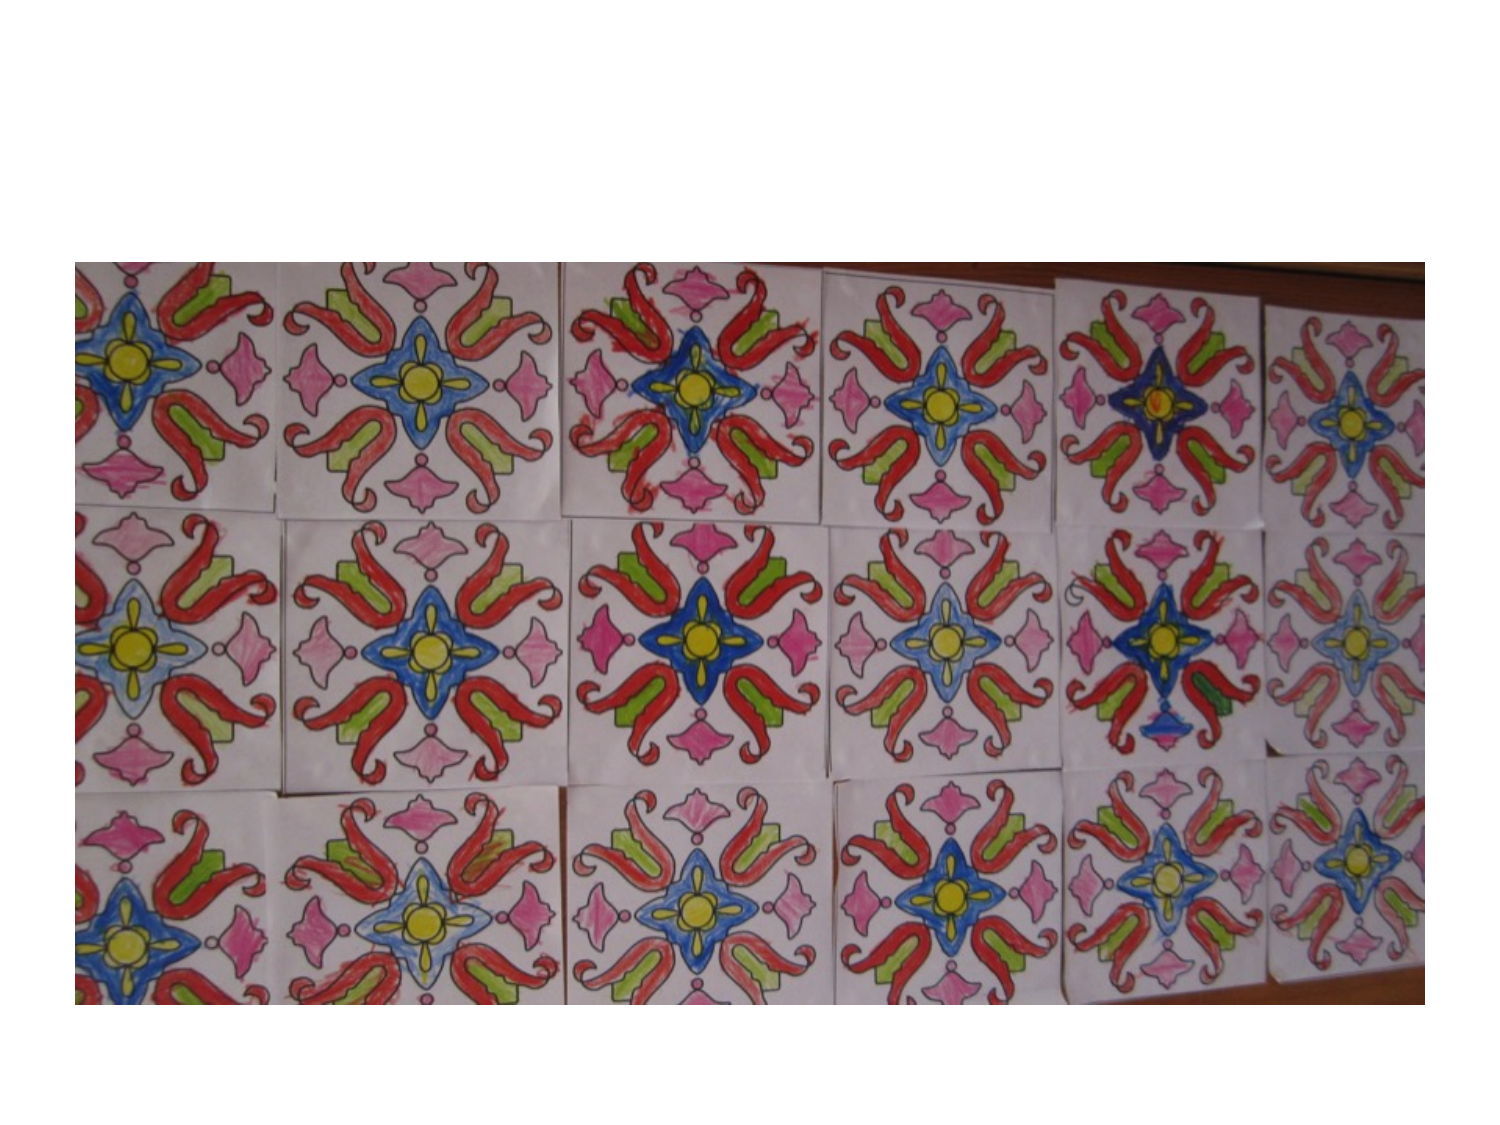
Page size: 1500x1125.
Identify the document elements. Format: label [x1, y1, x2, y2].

list [74, 262, 1426, 1006]
